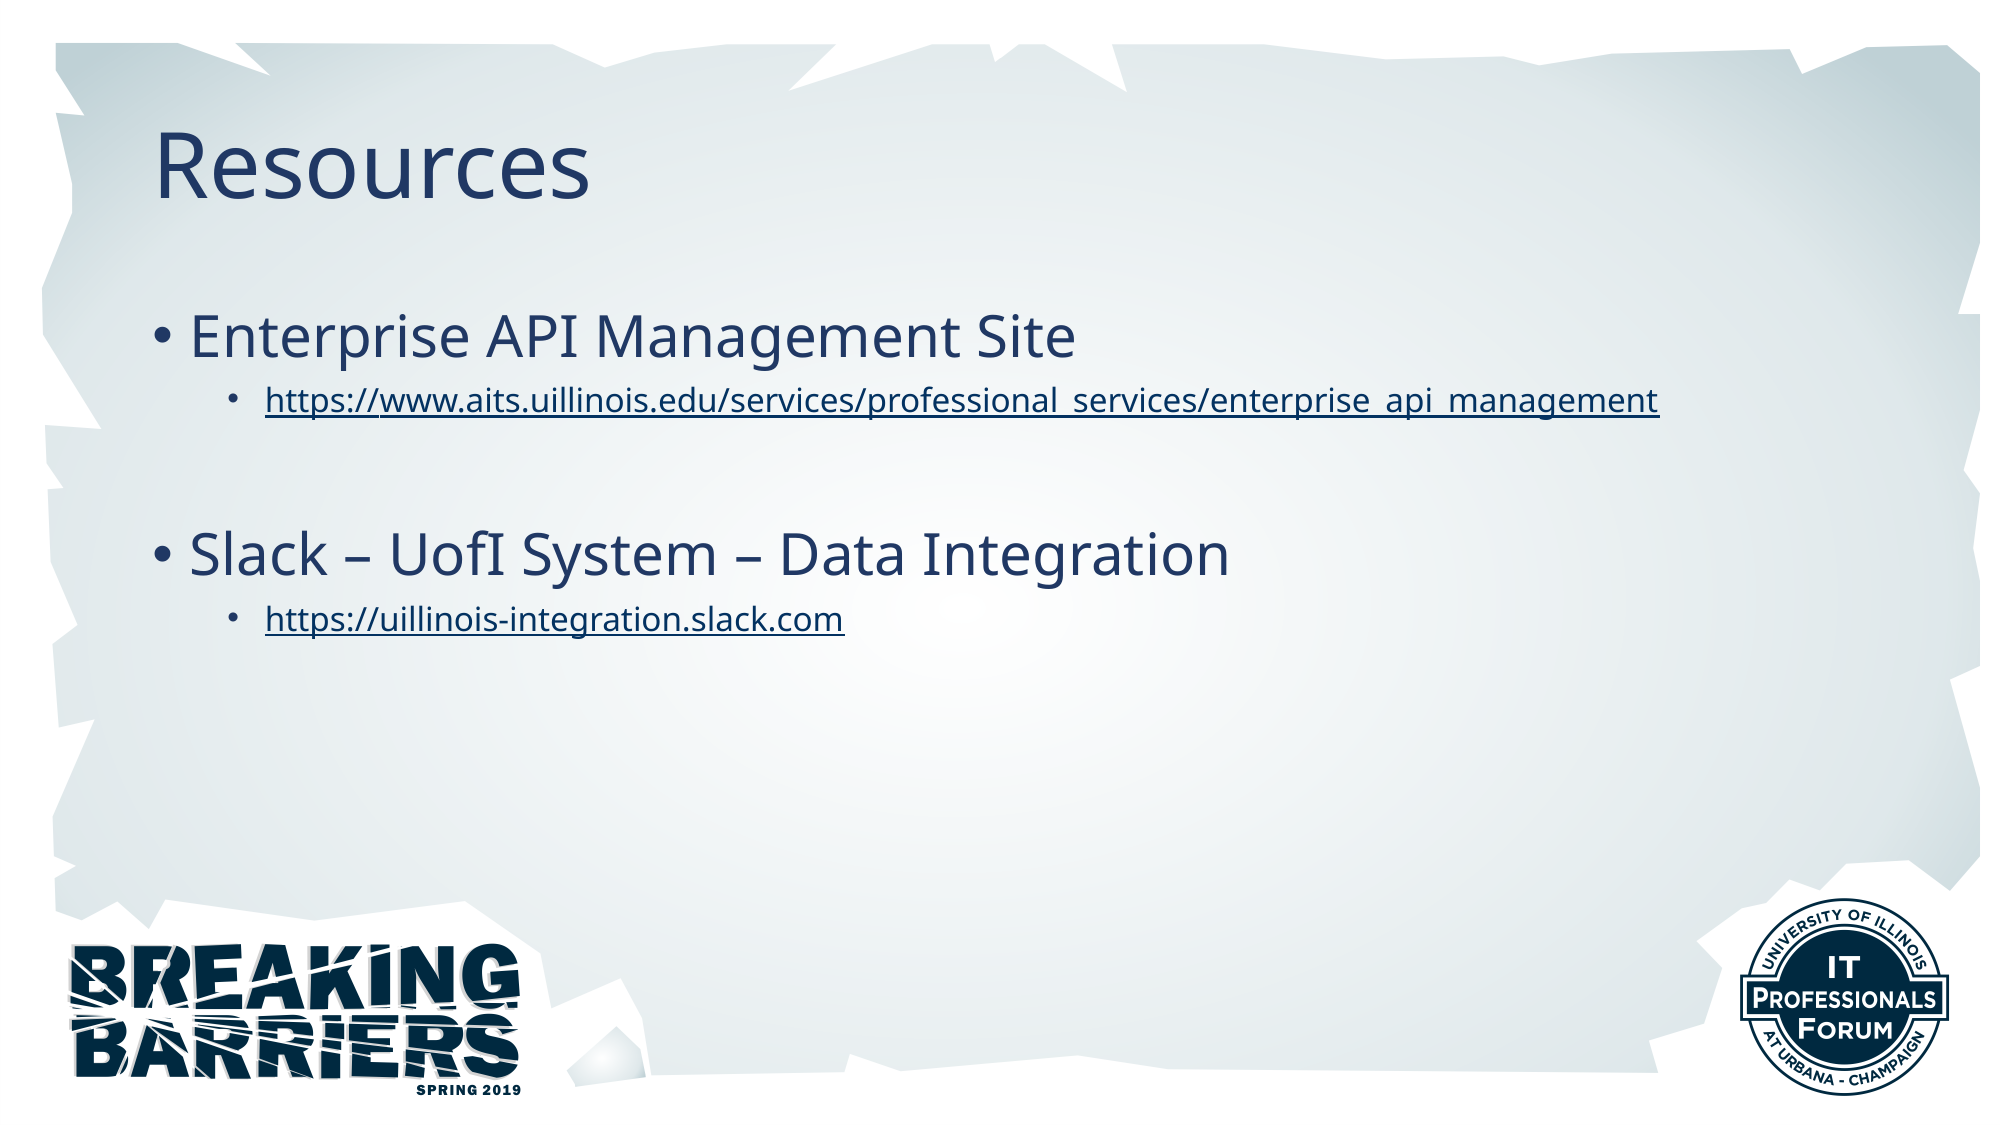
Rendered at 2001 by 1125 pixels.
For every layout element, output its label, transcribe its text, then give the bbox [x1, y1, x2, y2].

picture [0, 0, 2001, 1125]
title Resources [137, 59, 1863, 278]
list Enterprise API Management Site https://www.aits.uillinois.edu/services/professional_services/enterprise_api_management Slack – UofI System – Data Integration https://uillinois-integration.slack.com [137, 299, 1863, 868]
